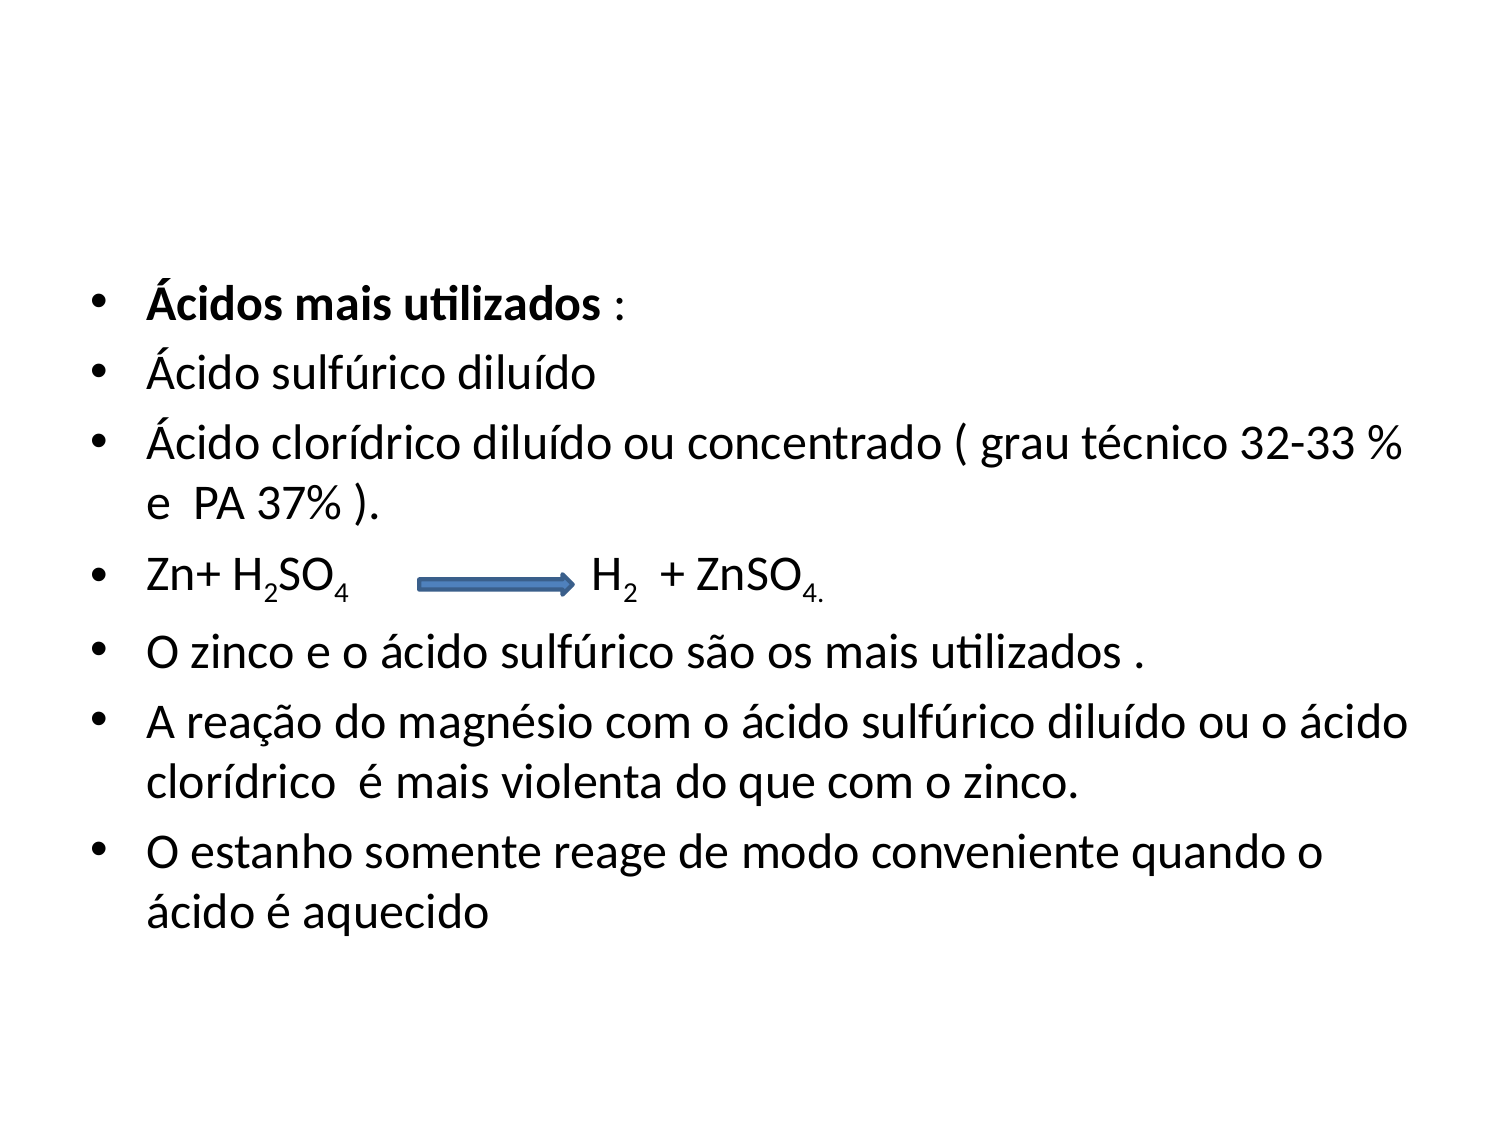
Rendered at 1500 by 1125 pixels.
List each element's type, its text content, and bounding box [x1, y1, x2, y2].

text_box [417, 572, 575, 597]
list Ácidos mais utilizados : Ácido sulfúrico diluído Ácido clorídrico diluído ou concentrado ( grau técnico 32-33 % e PA 37% ). Zn+ H2SO4 H2 + ZnSO4. O zinco e o ácido sulfúrico são os mais utilizados . A reação do magnésio com o ácido sulfúrico diluído ou o ácido clorídrico é mais violenta do que com o zinco. O estanho somente reage de modo conveniente quando o ácido é aquecido [75, 262, 1425, 1005]
